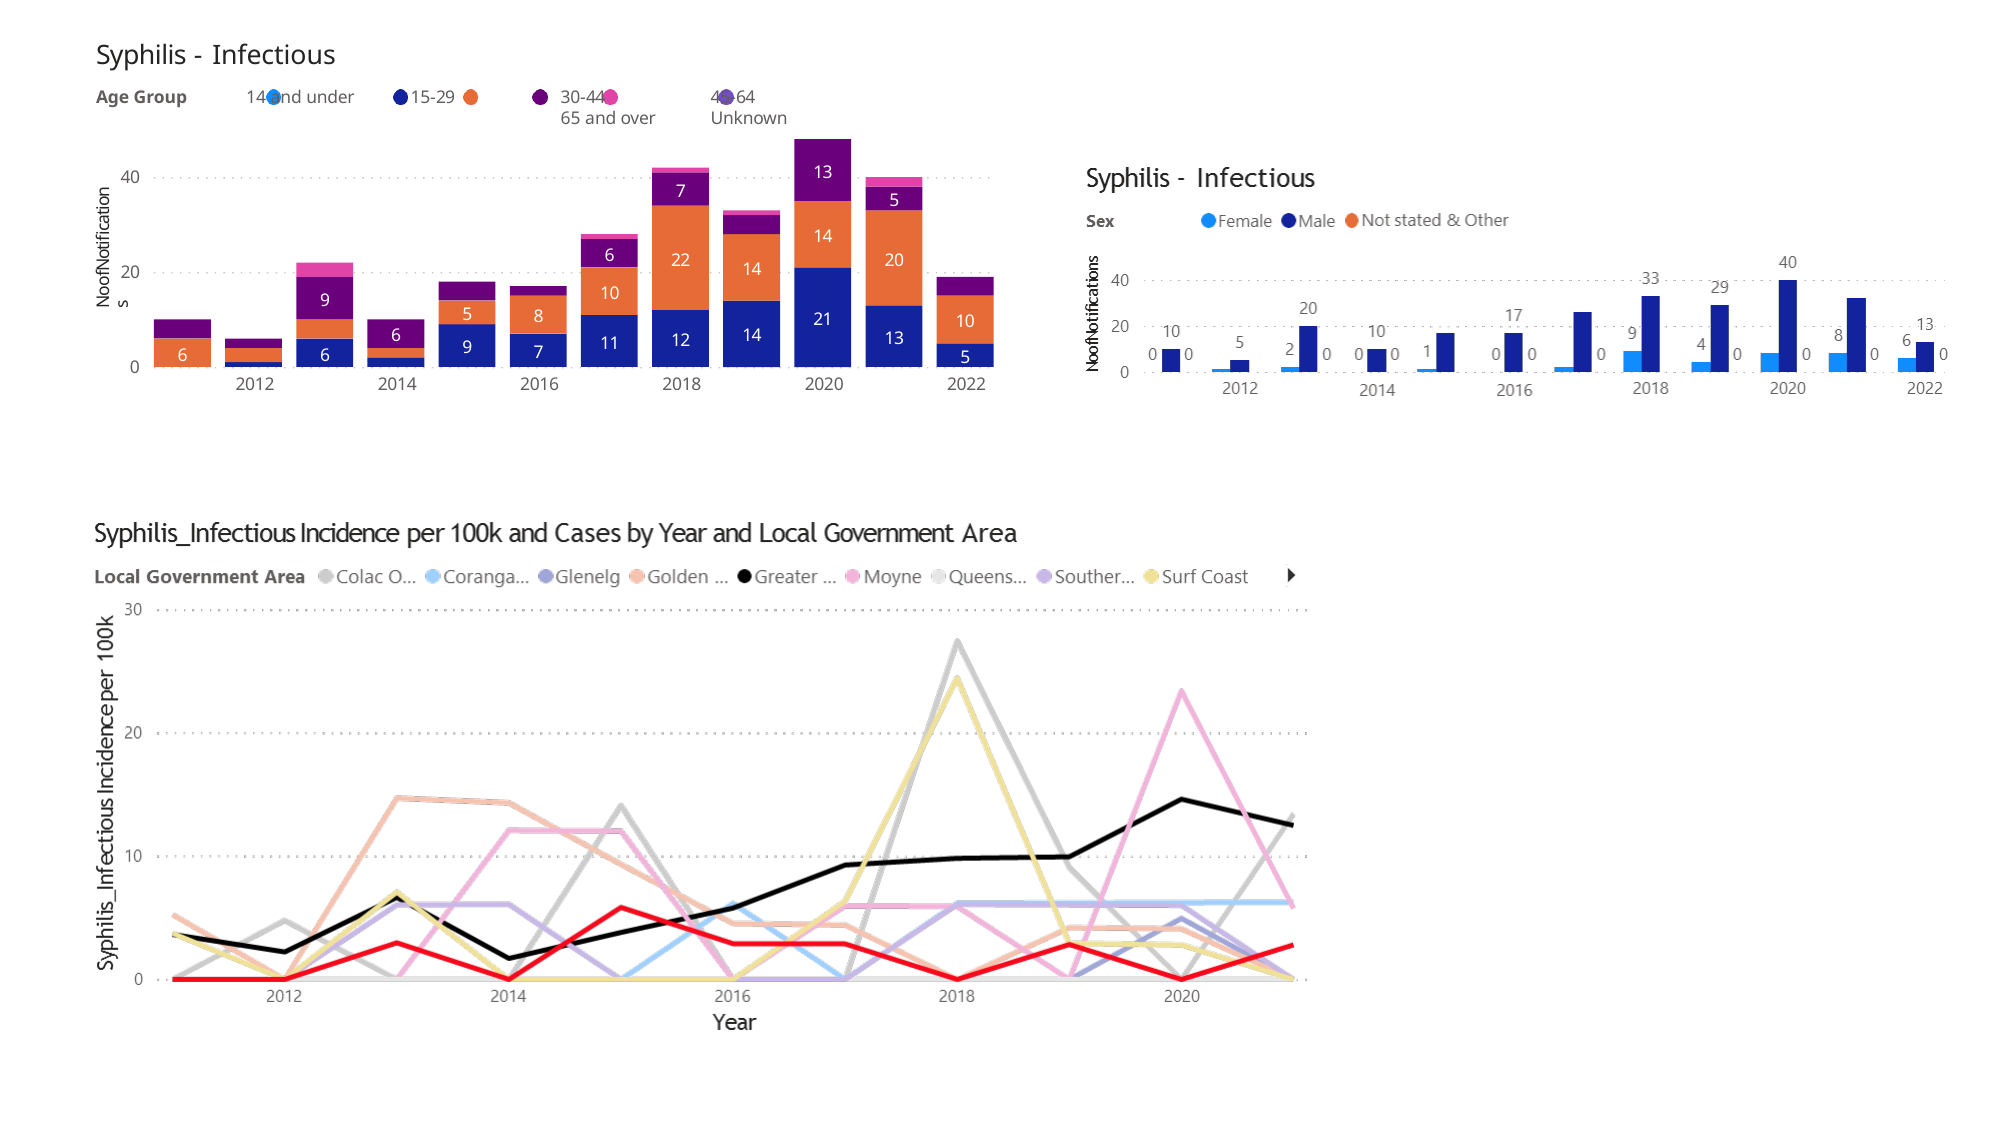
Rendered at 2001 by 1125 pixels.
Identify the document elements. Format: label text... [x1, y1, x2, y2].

picture [602, 89, 618, 105]
text_box 2022 [945, 377, 987, 394]
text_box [153, 319, 217, 369]
picture [76, 507, 1307, 1049]
text_box 2016 [518, 377, 560, 394]
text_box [223, 338, 286, 369]
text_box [787, 138, 860, 369]
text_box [865, 176, 929, 369]
text_box NoofNotifications [93, 186, 113, 310]
text_box 0 [128, 354, 142, 377]
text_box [935, 271, 994, 369]
text_box 2018 [660, 377, 702, 394]
text_box 20 [118, 259, 142, 282]
picture [1068, 152, 1958, 411]
text_box 2014 [376, 376, 418, 394]
text_box 2020 [802, 377, 845, 394]
text_box 40 [118, 164, 142, 187]
picture [393, 89, 408, 105]
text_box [431, 281, 504, 369]
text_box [579, 233, 643, 369]
text_box 2012 [233, 376, 275, 394]
text_box Syphilis - Infectious Age Group 14 and under [94, 35, 388, 108]
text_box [648, 167, 712, 369]
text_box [292, 262, 356, 369]
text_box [718, 210, 782, 369]
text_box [509, 286, 573, 369]
picture [266, 89, 281, 105]
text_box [362, 319, 425, 369]
picture [463, 89, 478, 105]
text_box 15-29 30-44 45-64 65 and over Unknown [408, 84, 811, 128]
picture [532, 89, 549, 105]
picture [717, 89, 734, 105]
